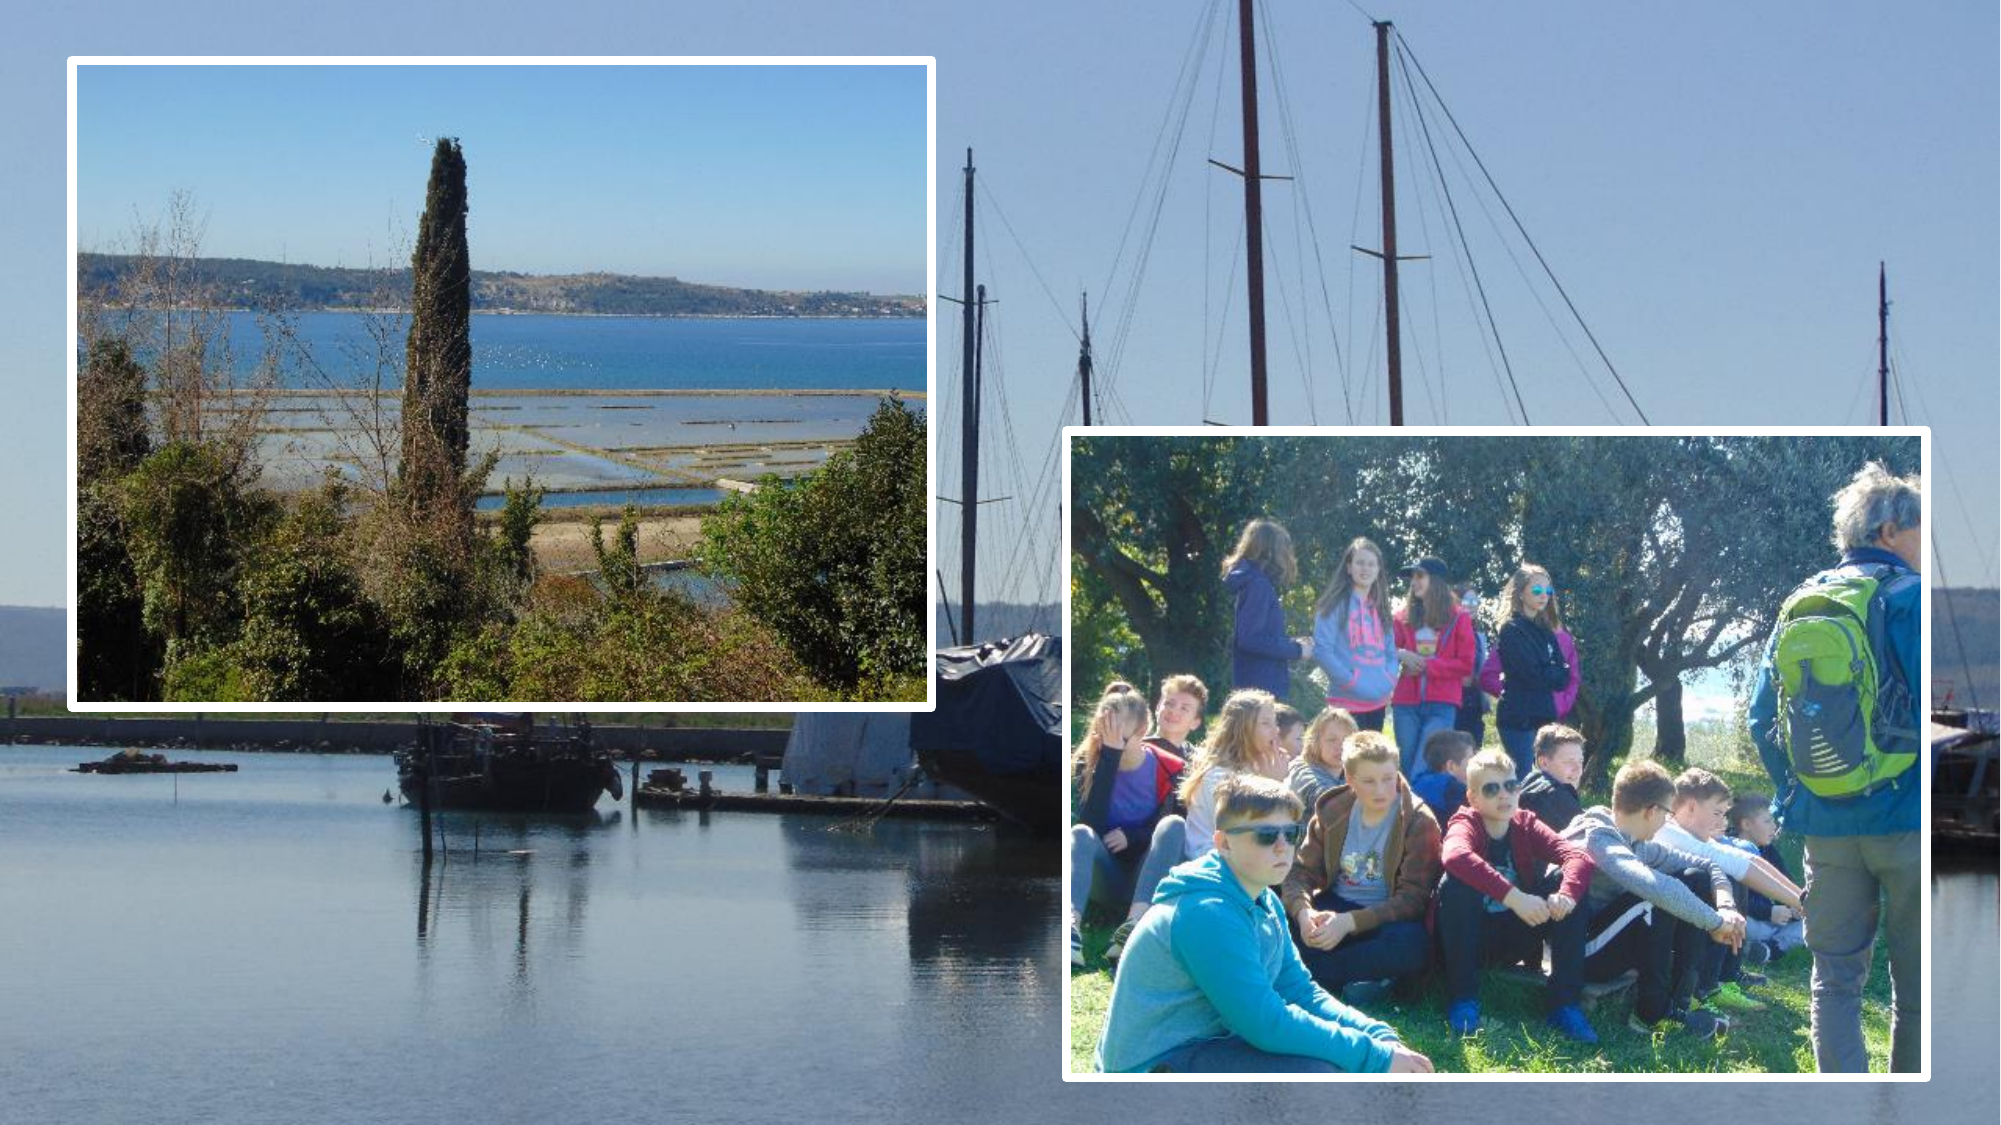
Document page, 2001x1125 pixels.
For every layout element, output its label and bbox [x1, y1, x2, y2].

picture [0, 0, 2001, 1125]
list [76, 64, 927, 703]
list [1071, 435, 1922, 1073]
